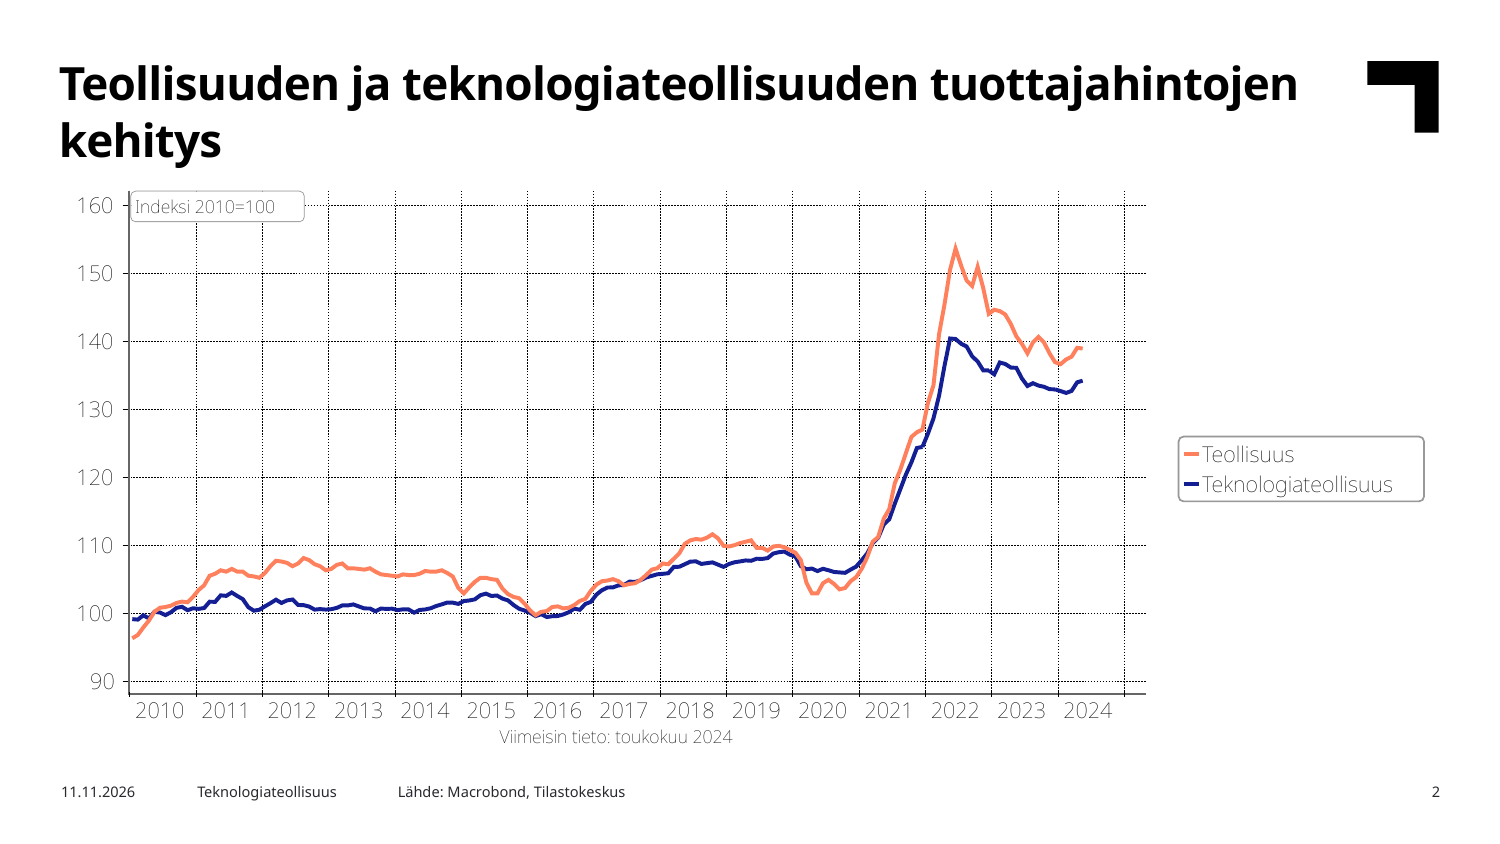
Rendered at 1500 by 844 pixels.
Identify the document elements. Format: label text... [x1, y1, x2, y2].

list Lähde: Macrobond, Tilastokeskus [382, 775, 871, 803]
slide_number 2 [1313, 775, 1456, 803]
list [68, 182, 1434, 761]
list Teollisuuden ja teknologiateollisuuden tuottajahintojen kehitys [41, 46, 1353, 153]
footer Teknologiateollisuus [182, 775, 382, 803]
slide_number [46, 775, 182, 803]
